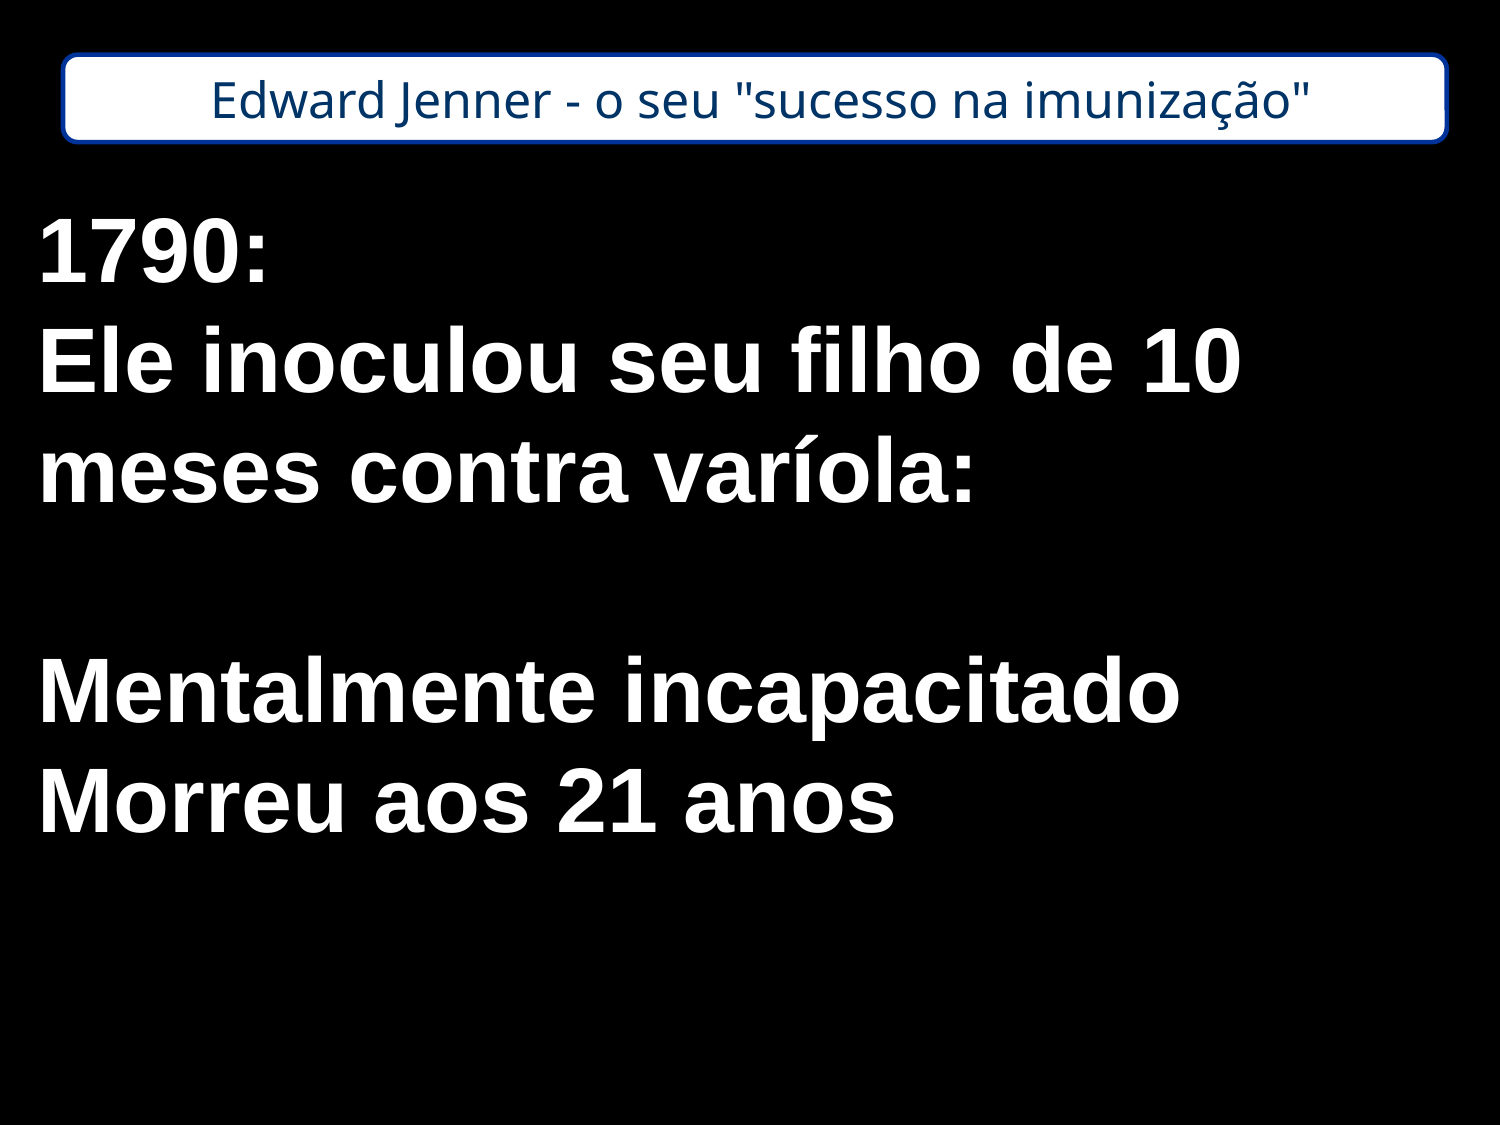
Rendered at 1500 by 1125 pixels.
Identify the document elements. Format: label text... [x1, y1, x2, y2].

text_box 1790: Ele inoculou seu filho de 10 meses contra varíola: Mentalmente incapacitado Morreu aos 21 anos [22, 183, 1286, 858]
text_box Edward Jenner - o seu "sucesso na imunização" [63, 54, 1447, 143]
